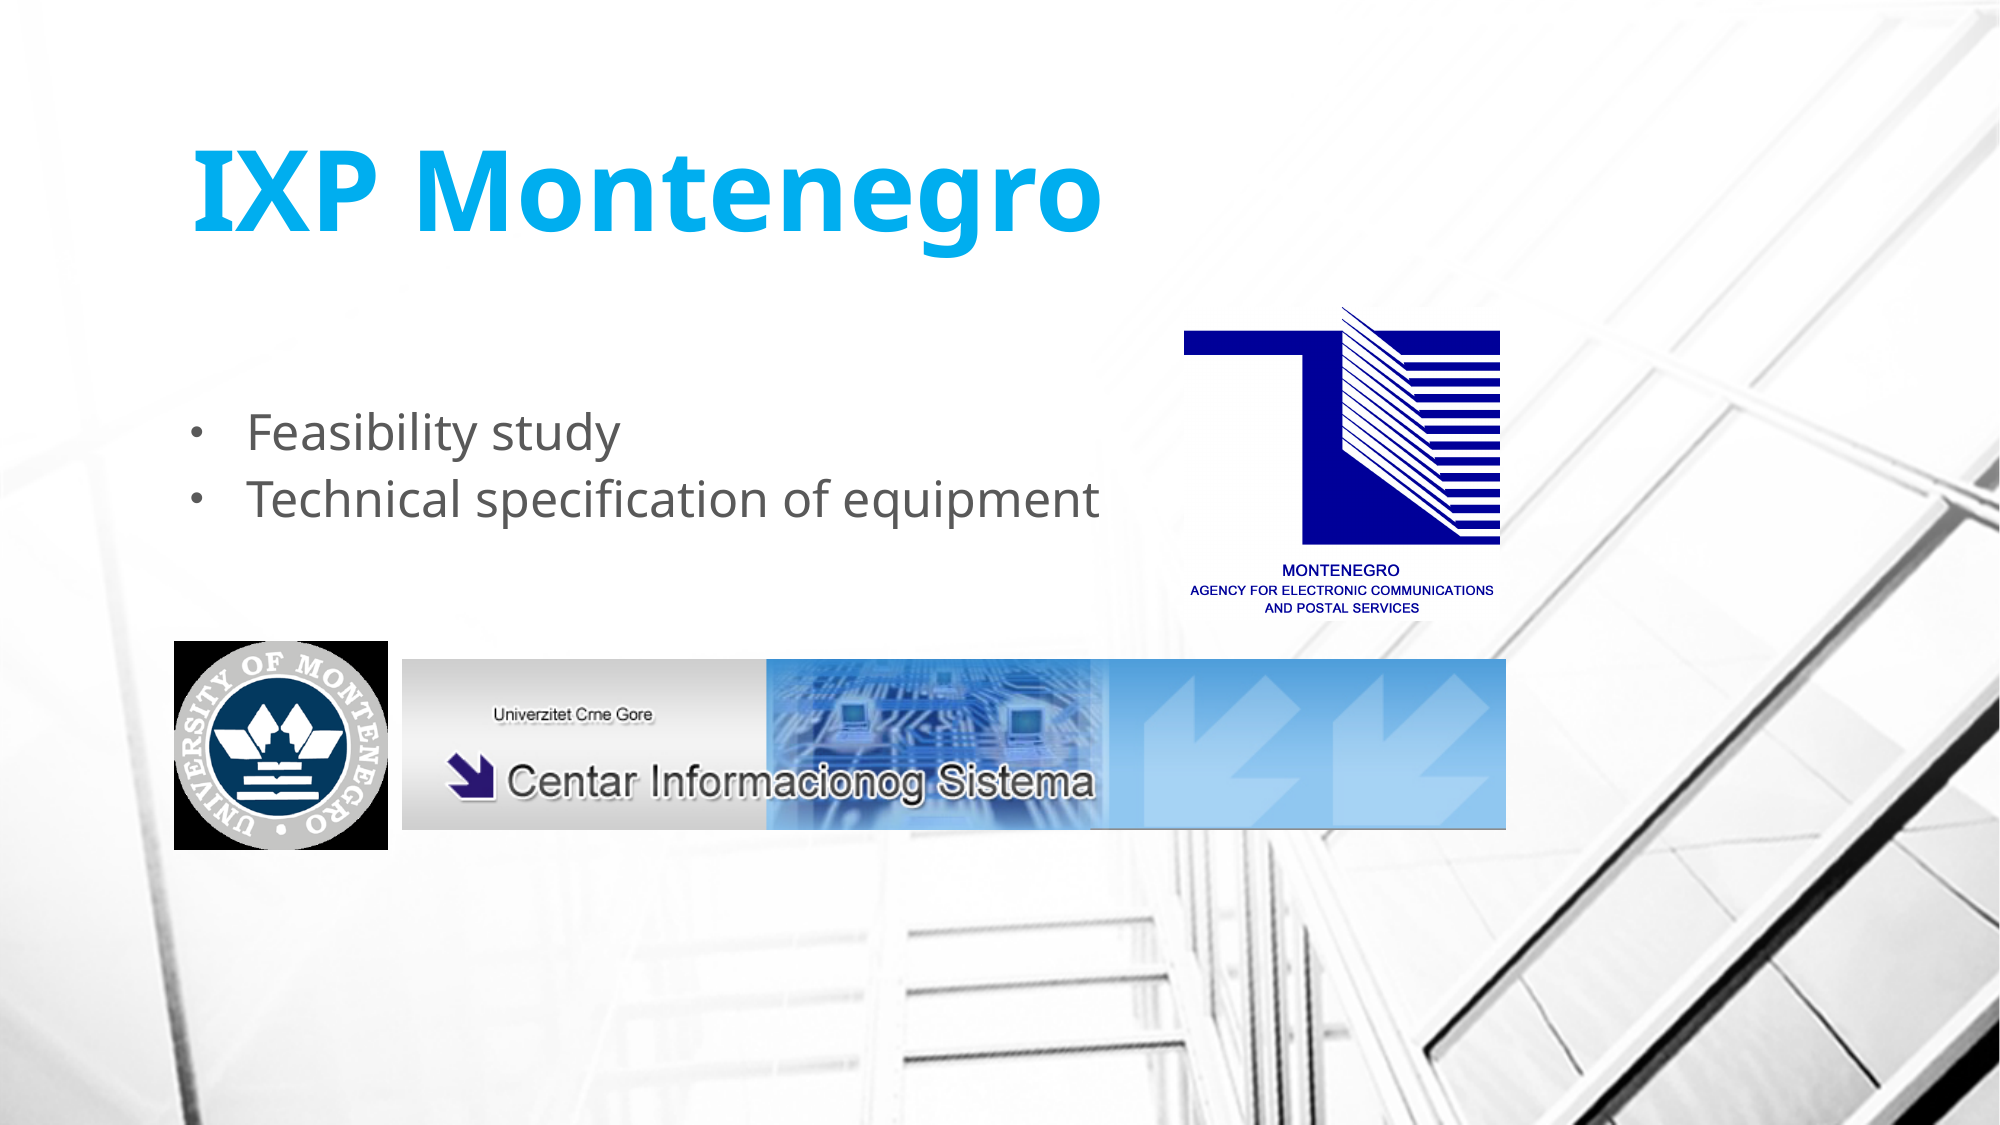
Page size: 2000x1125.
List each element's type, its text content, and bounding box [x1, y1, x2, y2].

picture [0, 0, 2000, 1125]
list Feasibility study Technical specification of equipment [174, 399, 1600, 738]
text_box IXP Montenegro [177, 137, 1603, 313]
